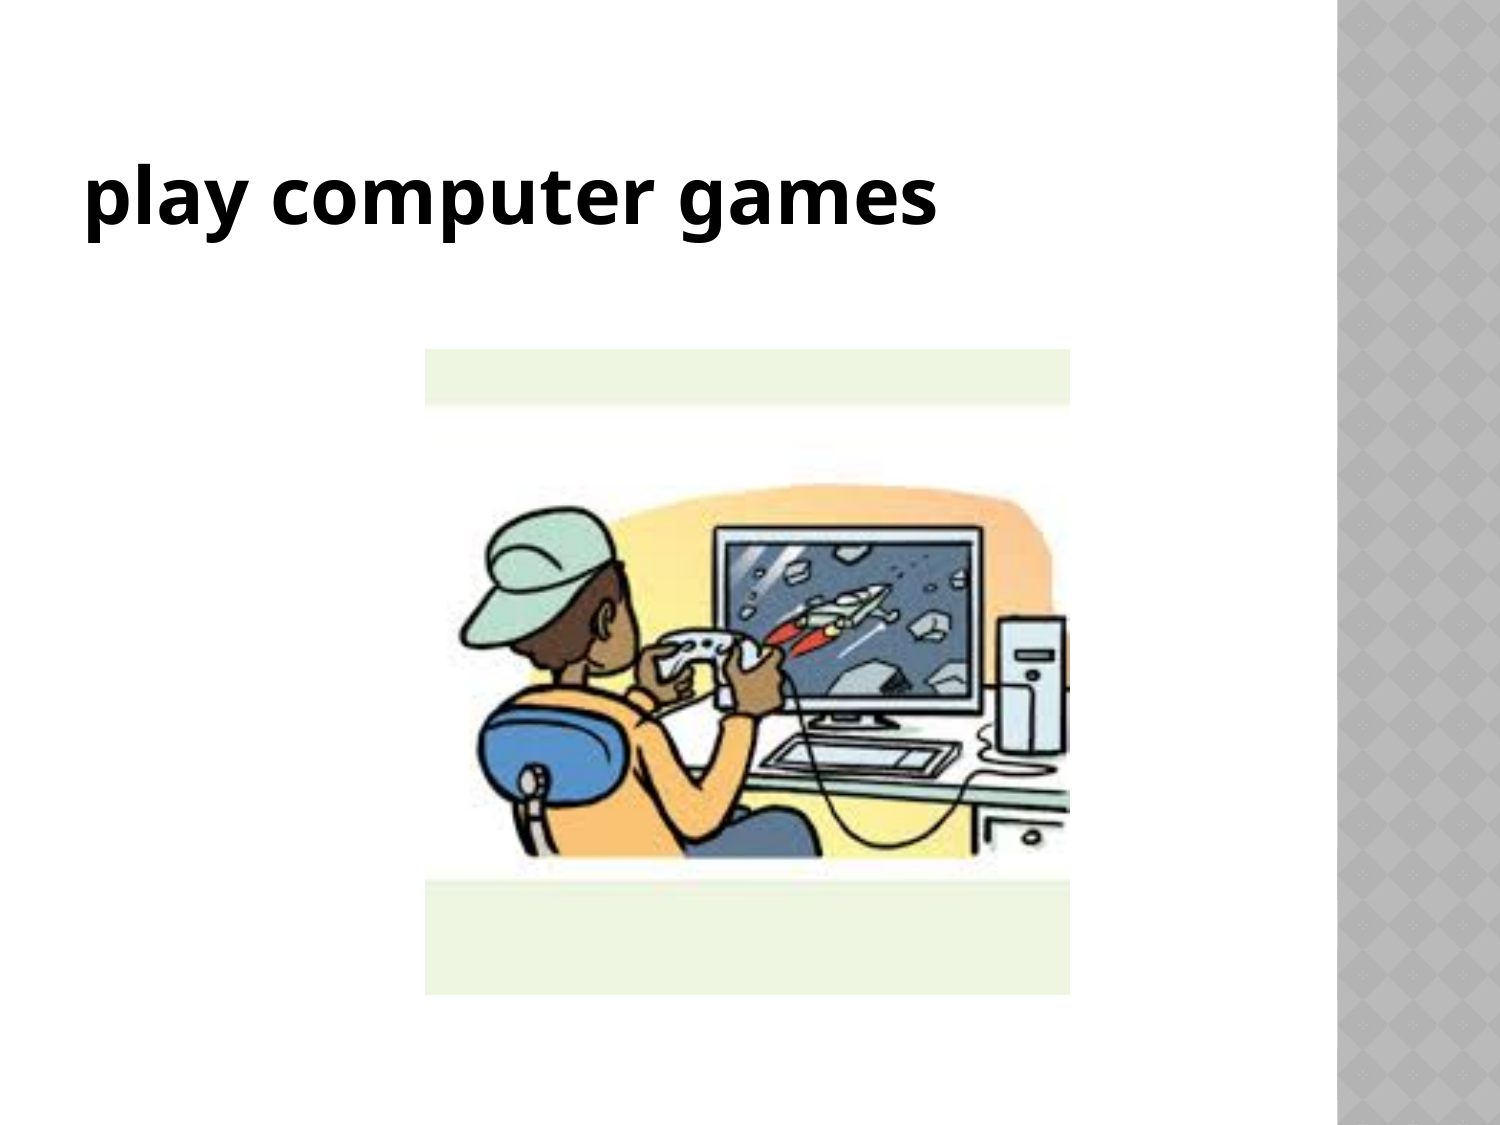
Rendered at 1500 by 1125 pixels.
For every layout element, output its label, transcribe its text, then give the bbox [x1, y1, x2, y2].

title play computer games [75, 52, 1263, 240]
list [424, 349, 1070, 995]
